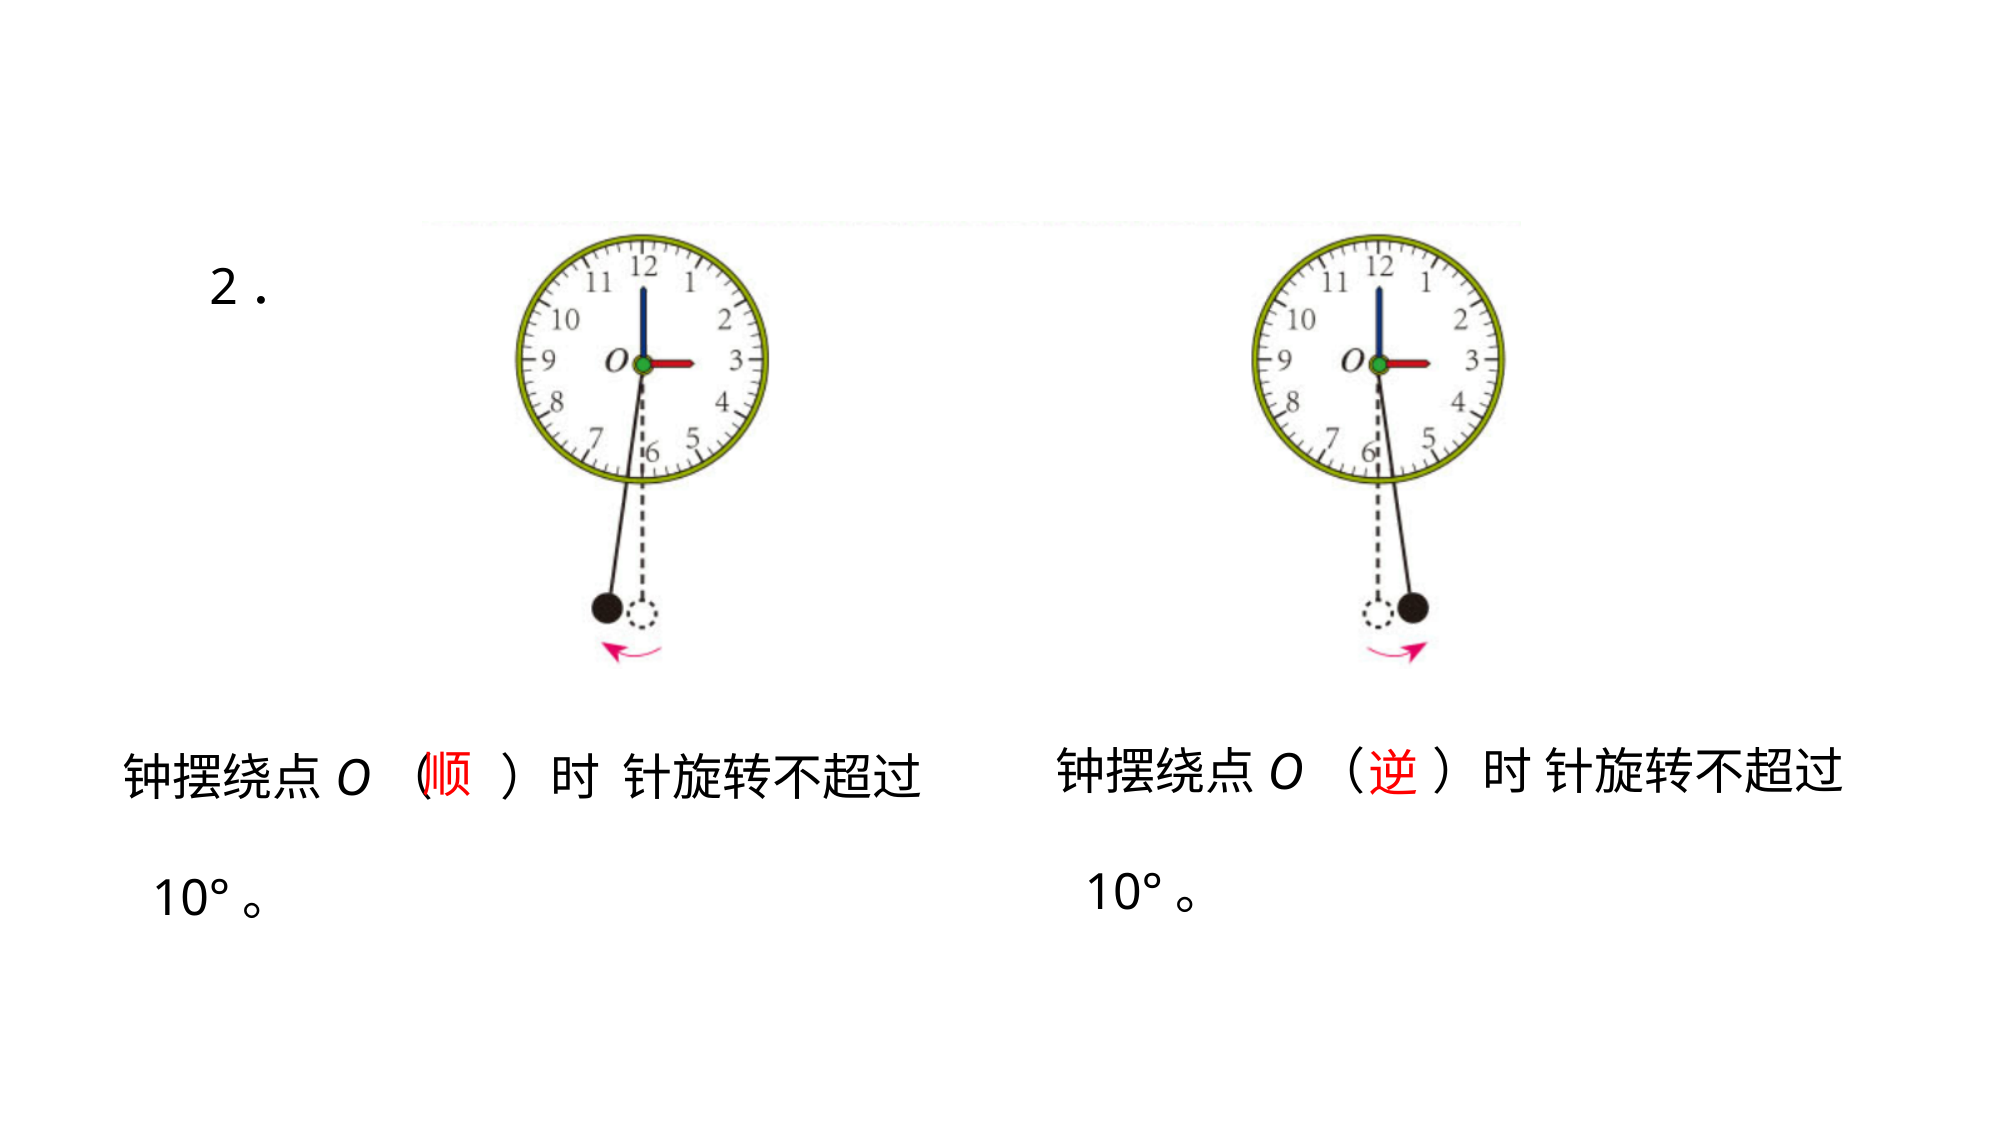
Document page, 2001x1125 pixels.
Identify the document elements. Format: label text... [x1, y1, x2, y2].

text_box 逆 [1354, 673, 1461, 809]
text_box 顺 [407, 674, 514, 810]
text_box 钟摆绕点O（ ）时 针旋转不超过10°。 [1040, 672, 2000, 927]
picture [422, 221, 1521, 669]
text_box 2． [194, 186, 1467, 322]
text_box 钟摆绕点O（ ）时 针旋转不超过10°。 [108, 678, 1068, 933]
